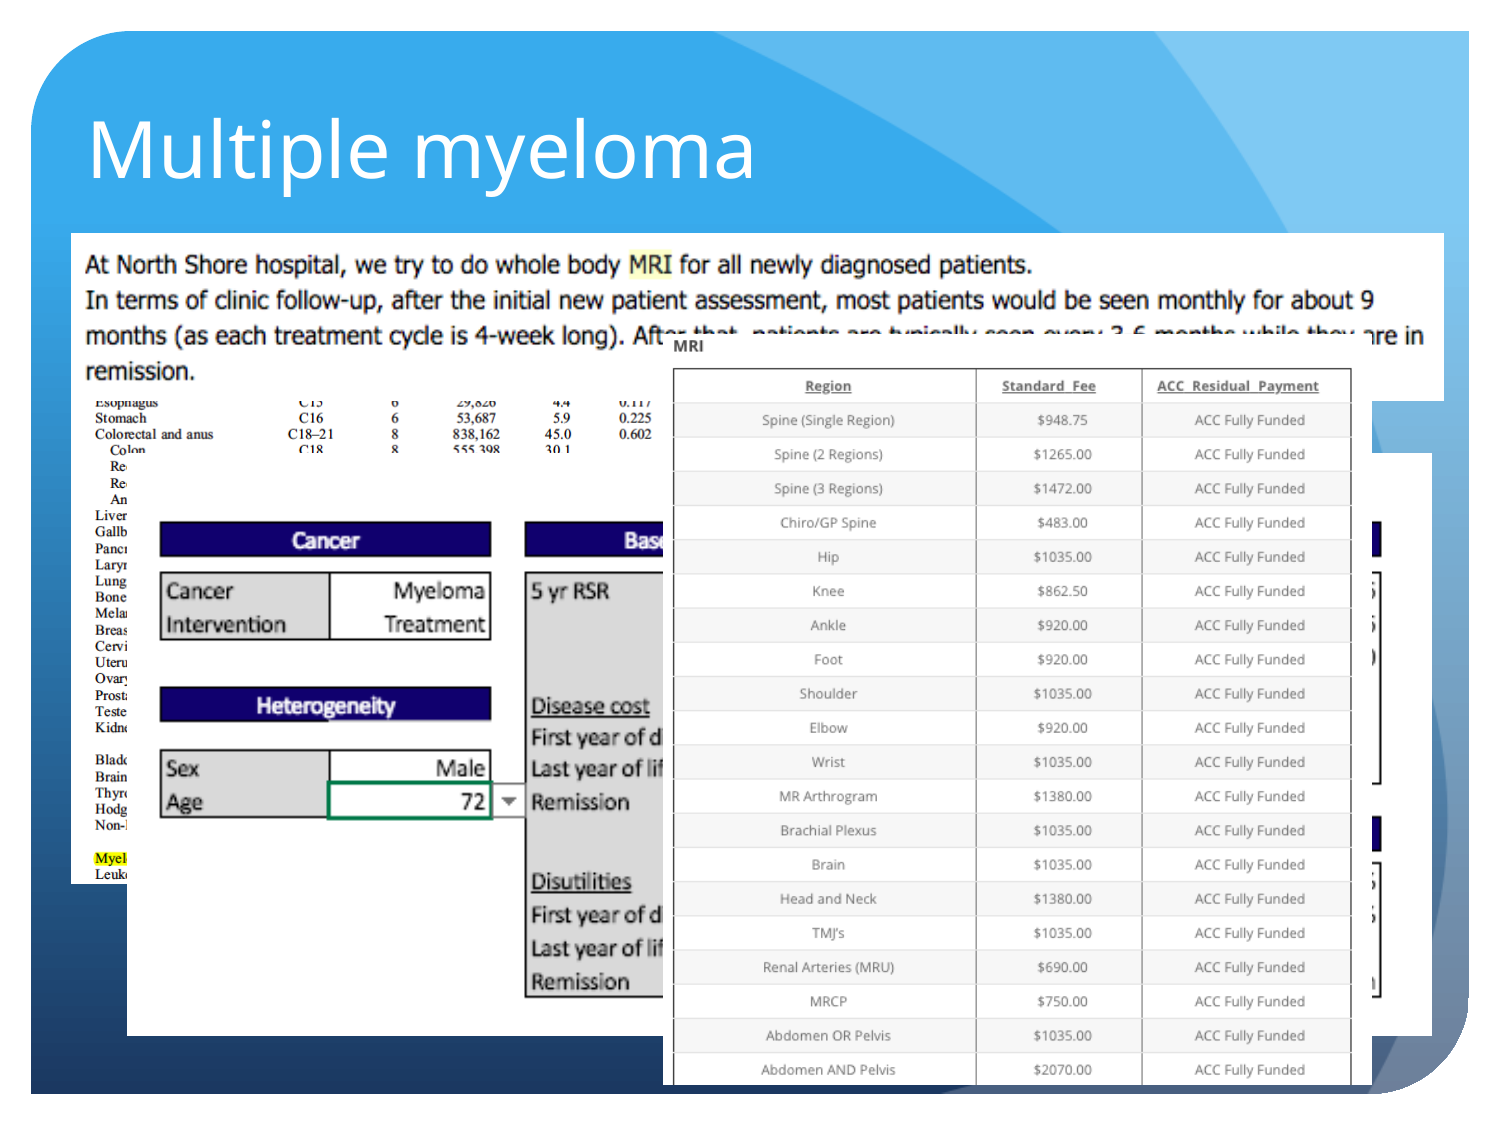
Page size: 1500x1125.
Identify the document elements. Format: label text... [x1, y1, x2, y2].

picture [24, 30, 1473, 1094]
title Multiple myeloma [71, 30, 1316, 202]
